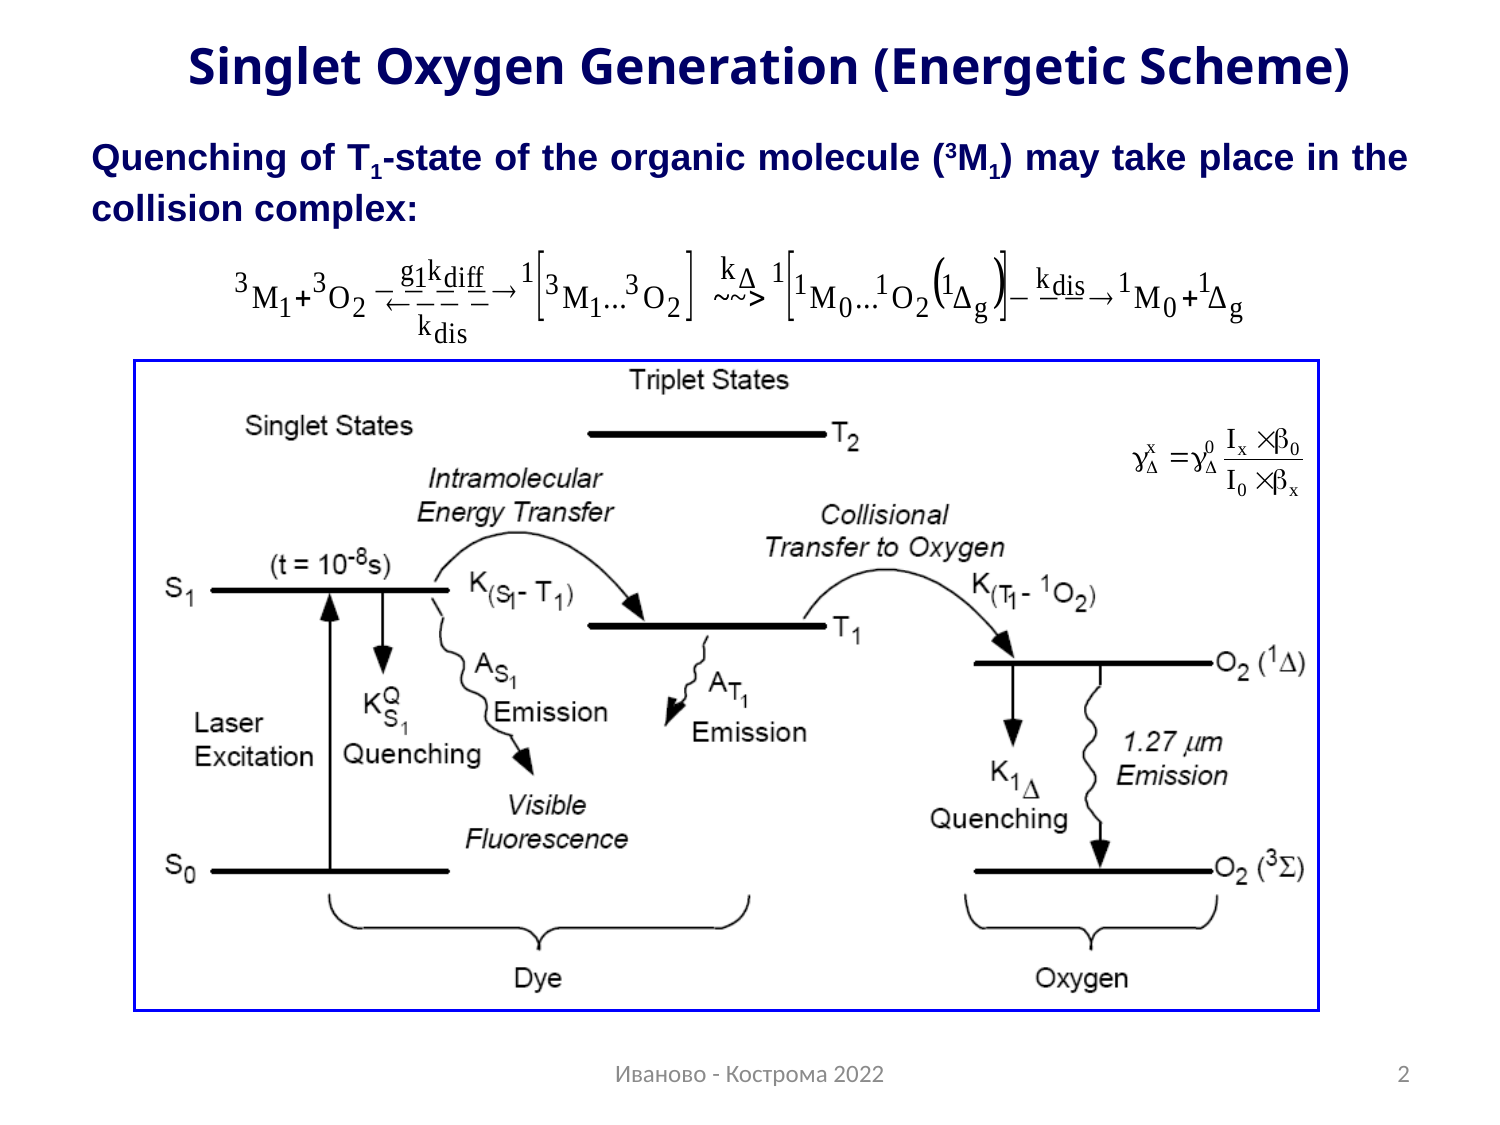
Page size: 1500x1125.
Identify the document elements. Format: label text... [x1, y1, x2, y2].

slide_number 2 [1074, 1042, 1425, 1103]
footer Иваново - Кострома 2022 [512, 1042, 988, 1103]
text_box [229, 243, 1251, 351]
text_box Quenching of T1-state of the organic molecule (3M1) may take place in the collision complex: [76, 125, 1424, 237]
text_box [1127, 420, 1310, 503]
title Singlet Oxygen Generation (Energetic Scheme) [100, 19, 1451, 111]
picture [135, 361, 1318, 1009]
